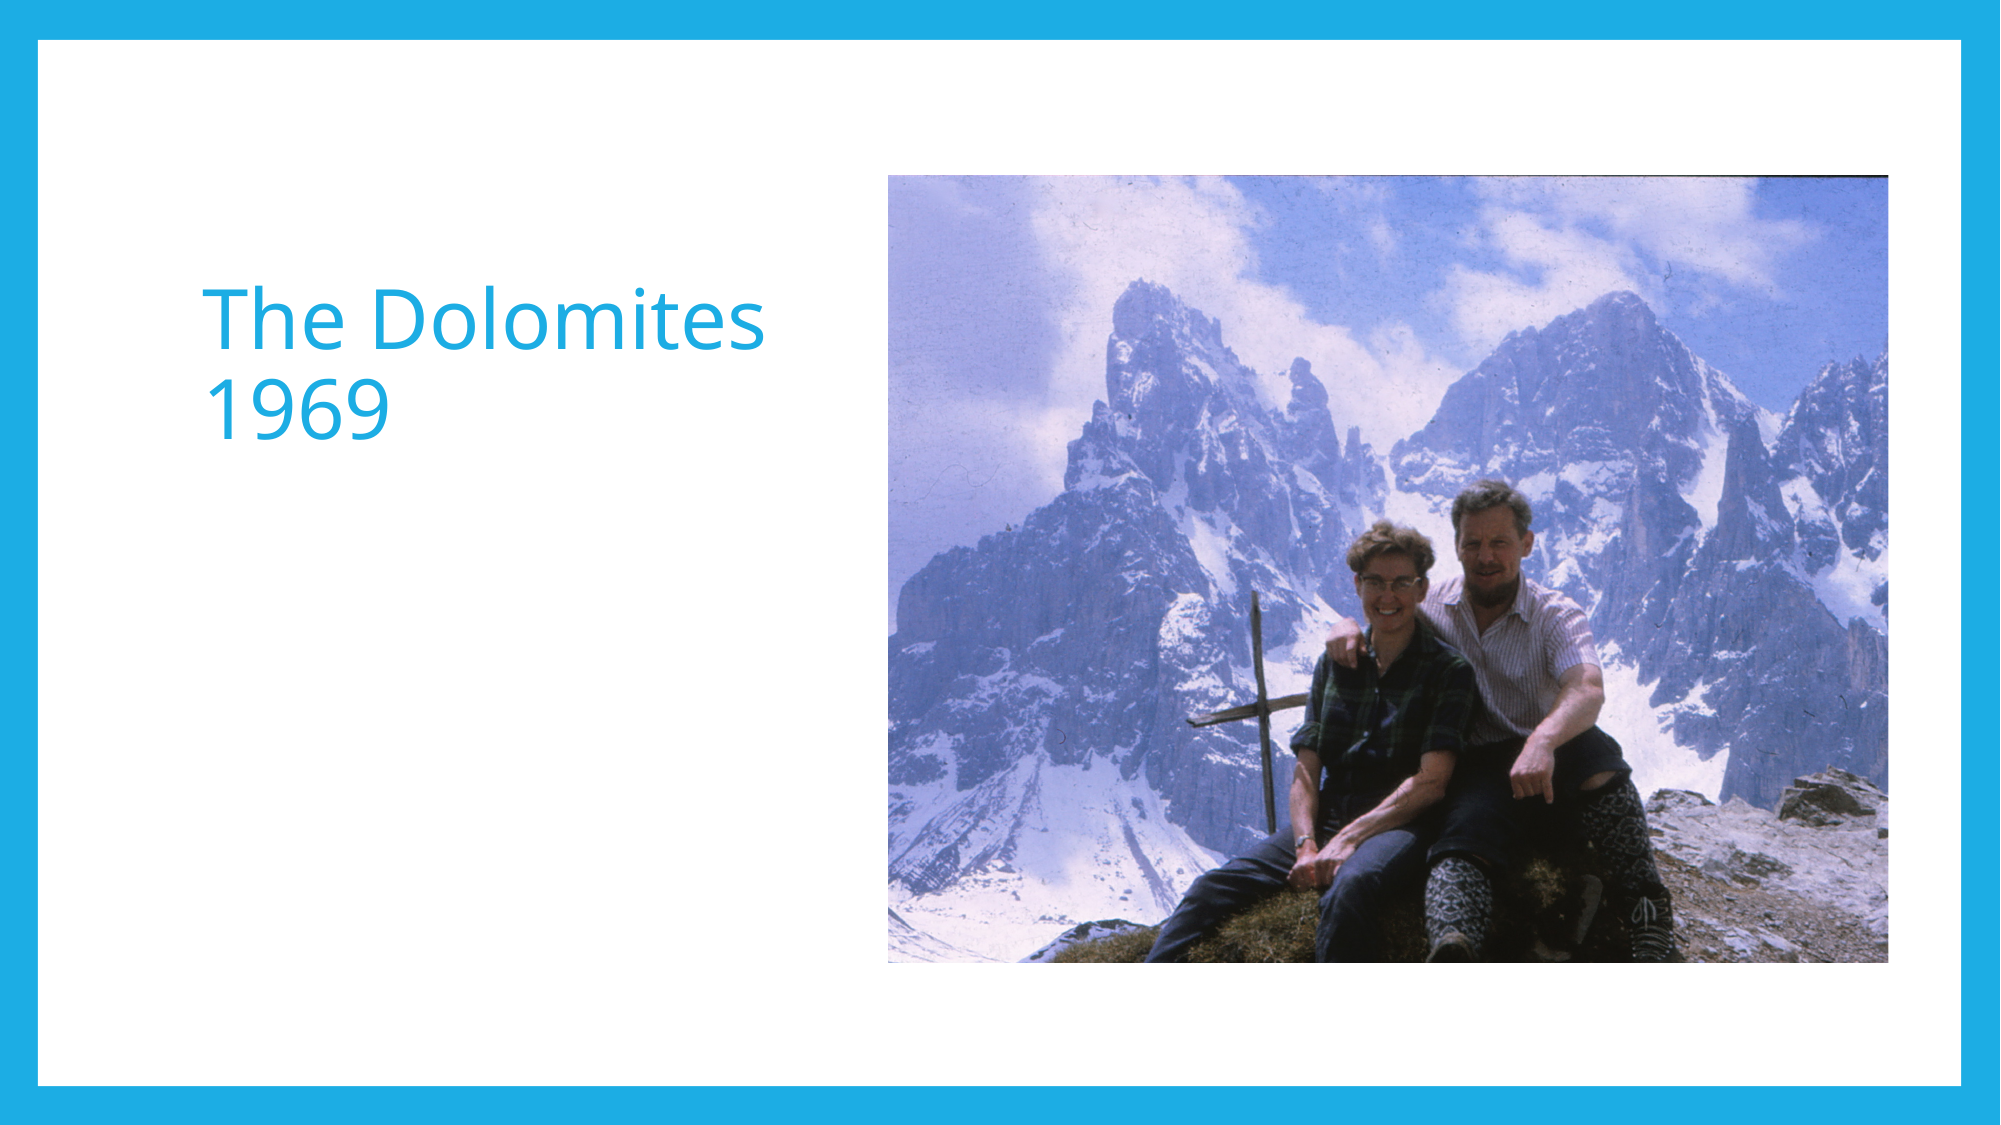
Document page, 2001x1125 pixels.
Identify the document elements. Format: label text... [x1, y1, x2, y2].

title The Dolomites 1969 [187, 179, 833, 465]
picture [887, 175, 1889, 964]
